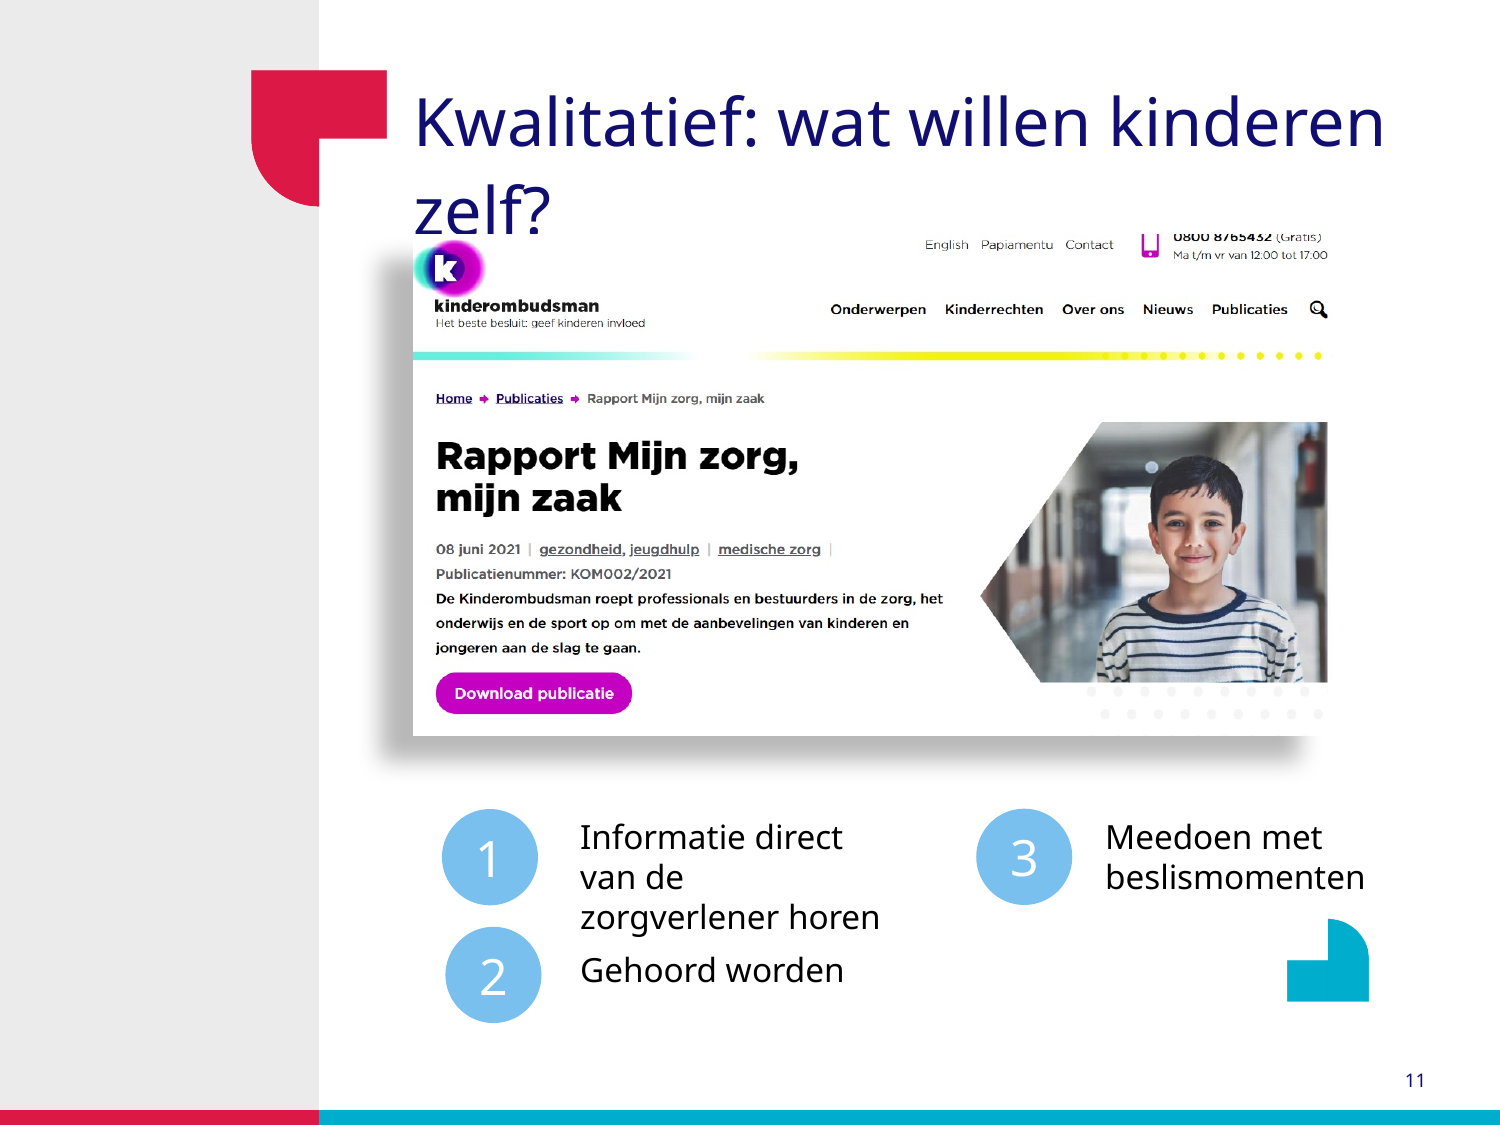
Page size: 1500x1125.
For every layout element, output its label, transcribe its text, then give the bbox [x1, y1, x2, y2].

picture [251, 70, 387, 207]
slide_number 39 [414, 737, 1308, 769]
text_box Informatie direct van de zorgverlener horen [565, 809, 903, 941]
text_box Gehoord worden [565, 941, 903, 997]
text_box 1 [440, 808, 540, 907]
text_box 3 [975, 807, 1074, 906]
picture [413, 234, 1334, 737]
list Kwalitatief: wat willen kinderen zelf? [413, 71, 1427, 163]
list [414, 292, 1401, 1002]
text_box 2 [444, 925, 543, 1025]
slide_number 11 [1367, 1068, 1427, 1093]
text_box Meedoen met beslismomenten [1090, 809, 1428, 904]
